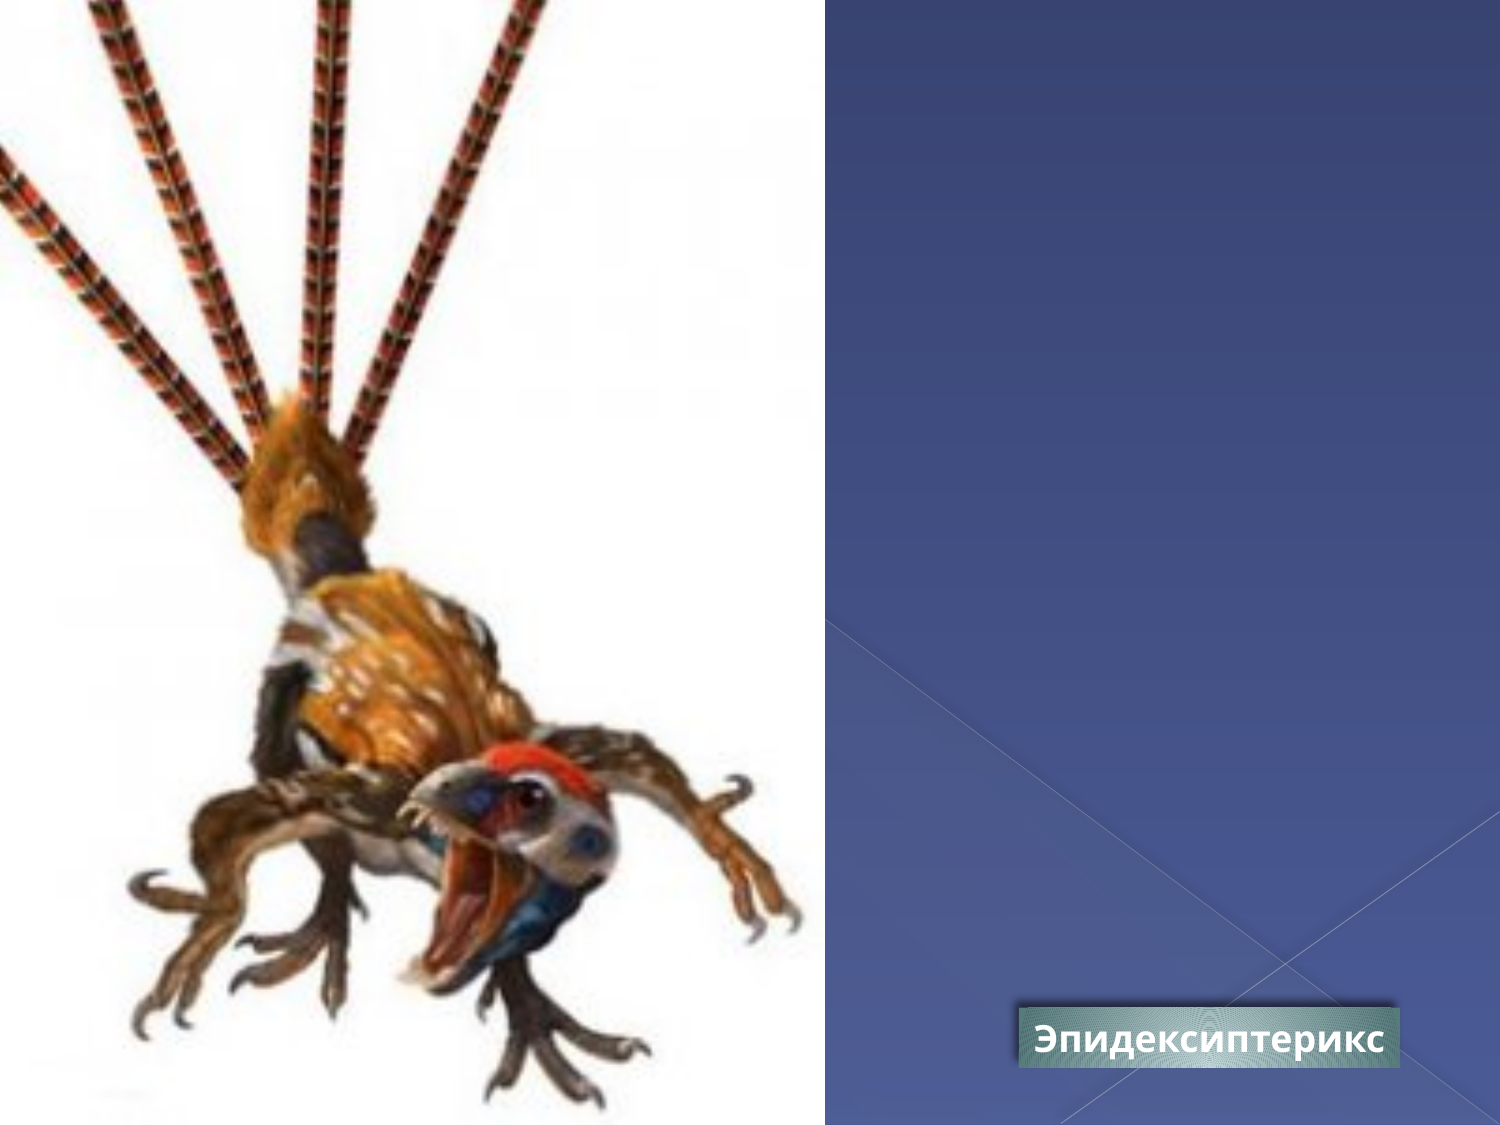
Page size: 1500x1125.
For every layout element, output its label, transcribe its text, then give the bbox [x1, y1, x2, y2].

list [0, 0, 826, 1125]
text_box Эпидексиптерикс [1018, 1007, 1401, 1068]
